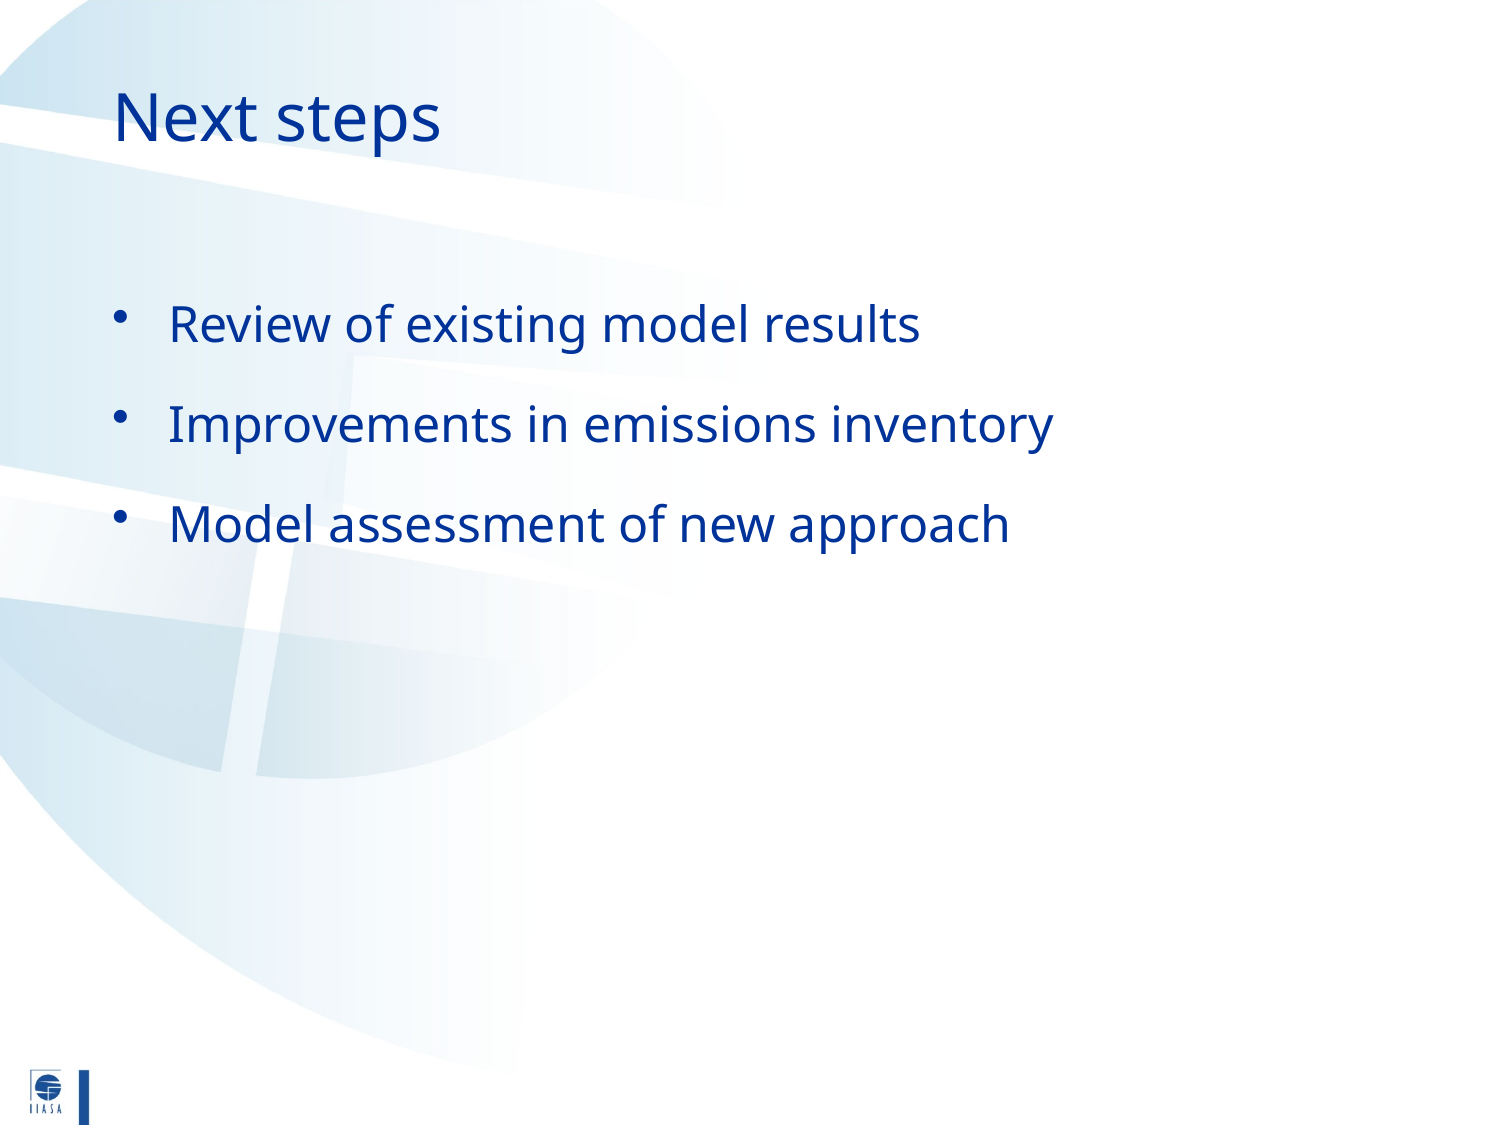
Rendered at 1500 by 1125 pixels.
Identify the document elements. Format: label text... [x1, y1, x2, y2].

title Next steps [111, 74, 1425, 262]
picture [0, 0, 1500, 1125]
list Review of existing model results Improvements in emissions inventory Model assessment of new approach [111, 262, 1425, 1006]
